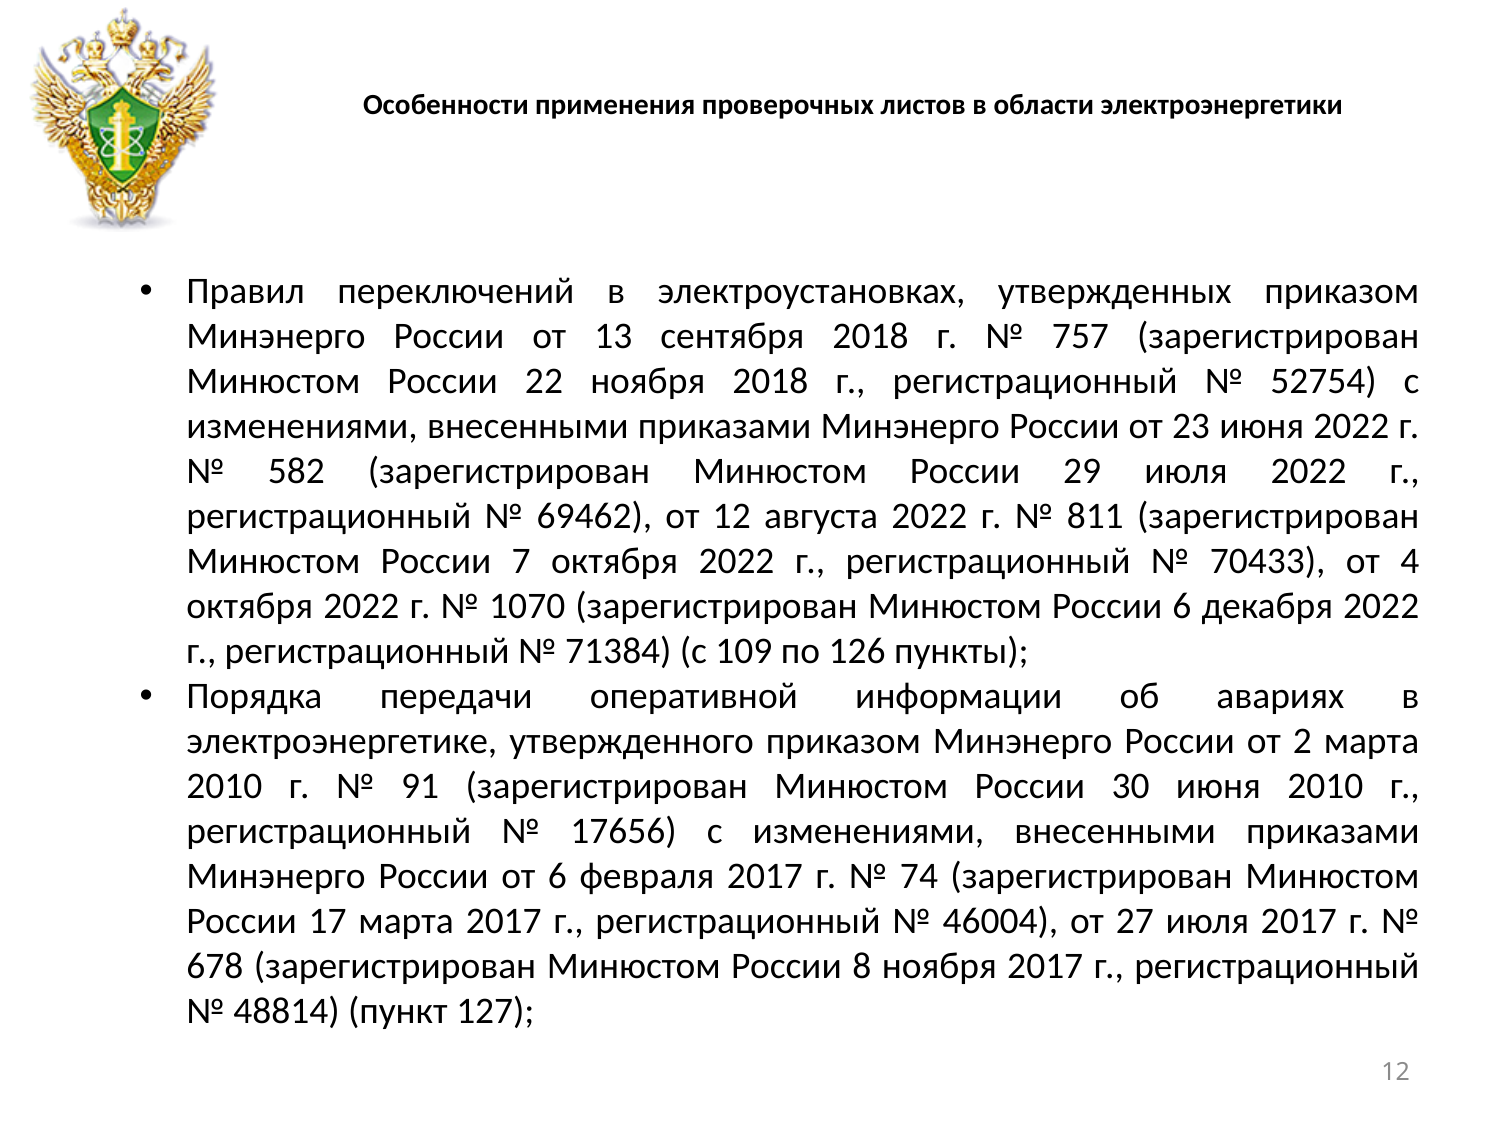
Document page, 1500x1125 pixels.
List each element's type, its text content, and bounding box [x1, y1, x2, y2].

text_box Правил переключений в электроустановках, утвержденных приказом Минэнерго России от 13 сентября 2018 г. № 757 (зарегистрирован Минюстом России 22 ноября 2018 г., регистрационный № 52754) с изменениями, внесенными приказами Минэнерго России от 23 июня 2022 г. № 582 (зарегистрирован Минюстом России 29 июля 2022 г., регистрационный № 69462), от 12 августа 2022 г. № 811 (зарегистрирован Минюстом России 7 октября 2022 г., регистрационный № 70433), от 4 октября 2022 г. № 1070 (зарегистрирован Минюстом России 6 декабря 2022 г., регистрационный № 71384) (с 109 по 126 пункты); Порядка передачи оперативной информации об авариях в электроэнергетике, утвержденного приказом Минэнерго России от 2 марта 2010 г. № 91 (зарегистрирован Минюстом России 30 июня 2010 г., регистрационный № 17656) с изменениями, внесенными приказами Минэнерго России от 6 февраля 2017 г. № 74 (зарегистрирован Минюстом России 17 марта 2017 г., регистрационный № 46004), от 27 июля 2017 г. № 678 (зарегистрирован Минюстом России 8 ноября 2017 г., регистрационный № 48814) (пункт 127); [124, 259, 1436, 1039]
text_box Особенности применения проверочных листов в области электроэнергетики [260, 69, 1447, 128]
picture [29, 7, 221, 232]
slide_number 12 [1074, 1042, 1425, 1103]
